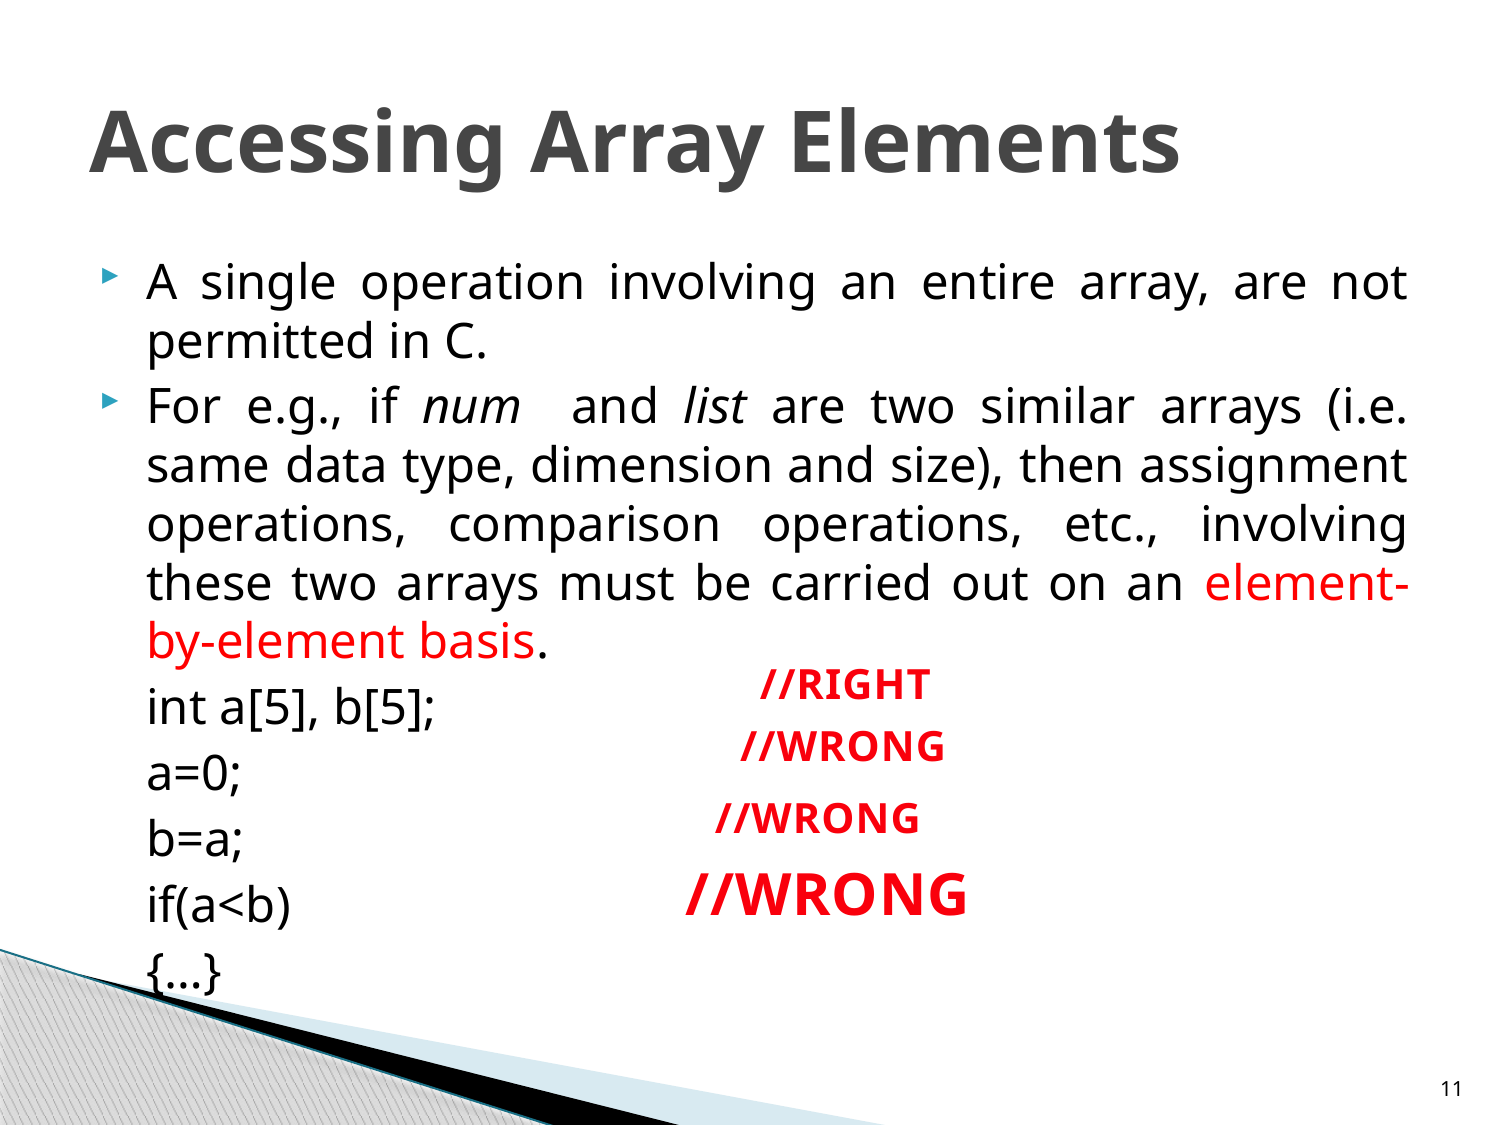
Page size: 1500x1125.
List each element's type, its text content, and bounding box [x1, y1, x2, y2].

text_box //WRONG [670, 849, 986, 935]
text_box //WRONG [725, 711, 962, 777]
text_box //WRONG [699, 784, 937, 849]
slide_number 11 [1418, 1051, 1479, 1112]
list A single operation involving an entire array, are not permitted in C. For e.g., if num and list are two similar arrays (i.e. same data type, dimension and size), then assignment operations, comparison operations, etc., involving these two arrays must be carried out on an element-by-element basis. int a[5], b[5]; a=0; b=a; if(a<b) {…} [75, 243, 1425, 1013]
text_box //RIGHT [744, 650, 947, 715]
title Accessing Array Elements [75, 45, 1425, 233]
